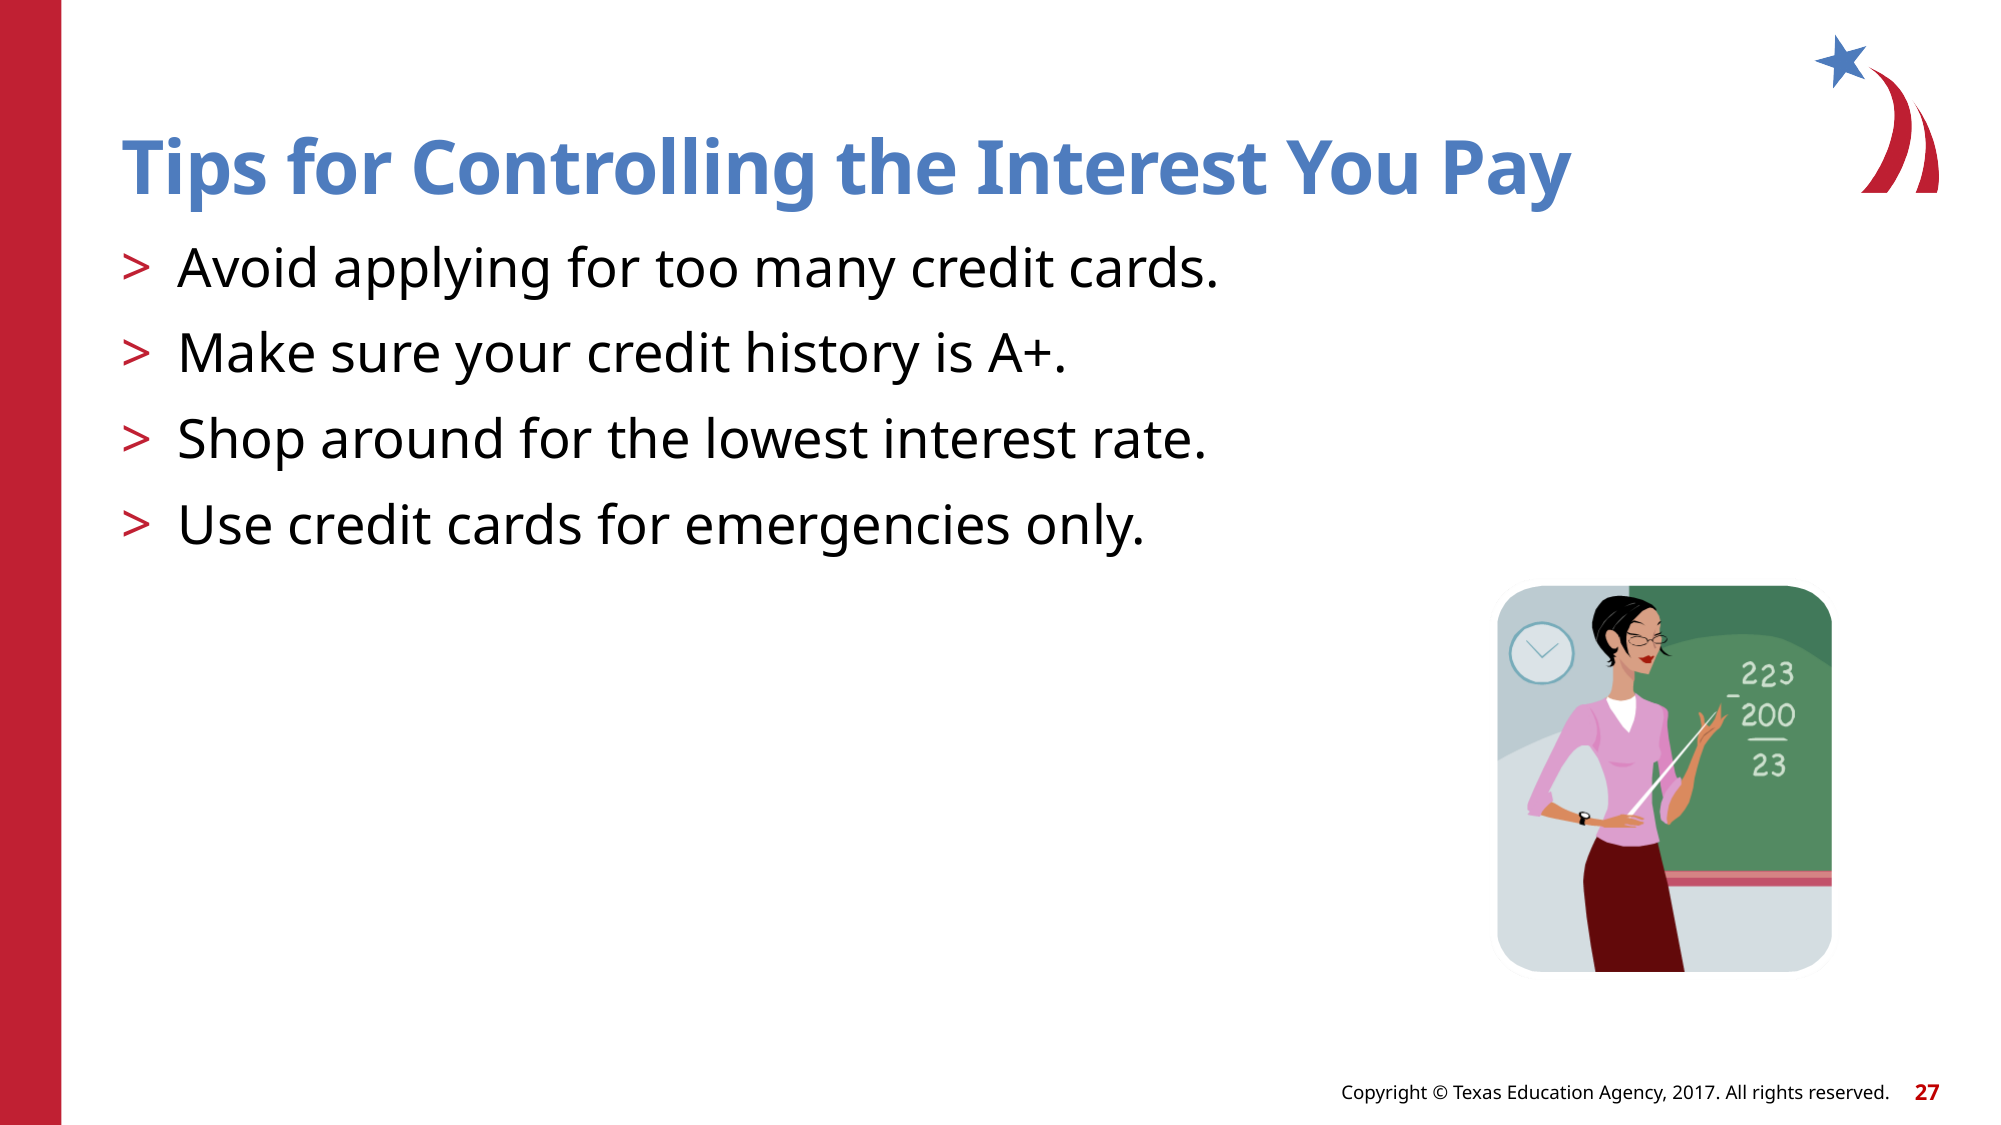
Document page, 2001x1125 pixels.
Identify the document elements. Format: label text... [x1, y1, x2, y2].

picture [1814, 34, 1939, 193]
list Avoid applying for too many credit cards. Make sure your credit history is A+. Shop around for the lowest interest rate. Use credit cards for emergencies only. [121, 233, 1936, 1010]
title Tips for Controlling the Interest You Pay [121, 66, 1772, 211]
picture [1488, 577, 1840, 981]
